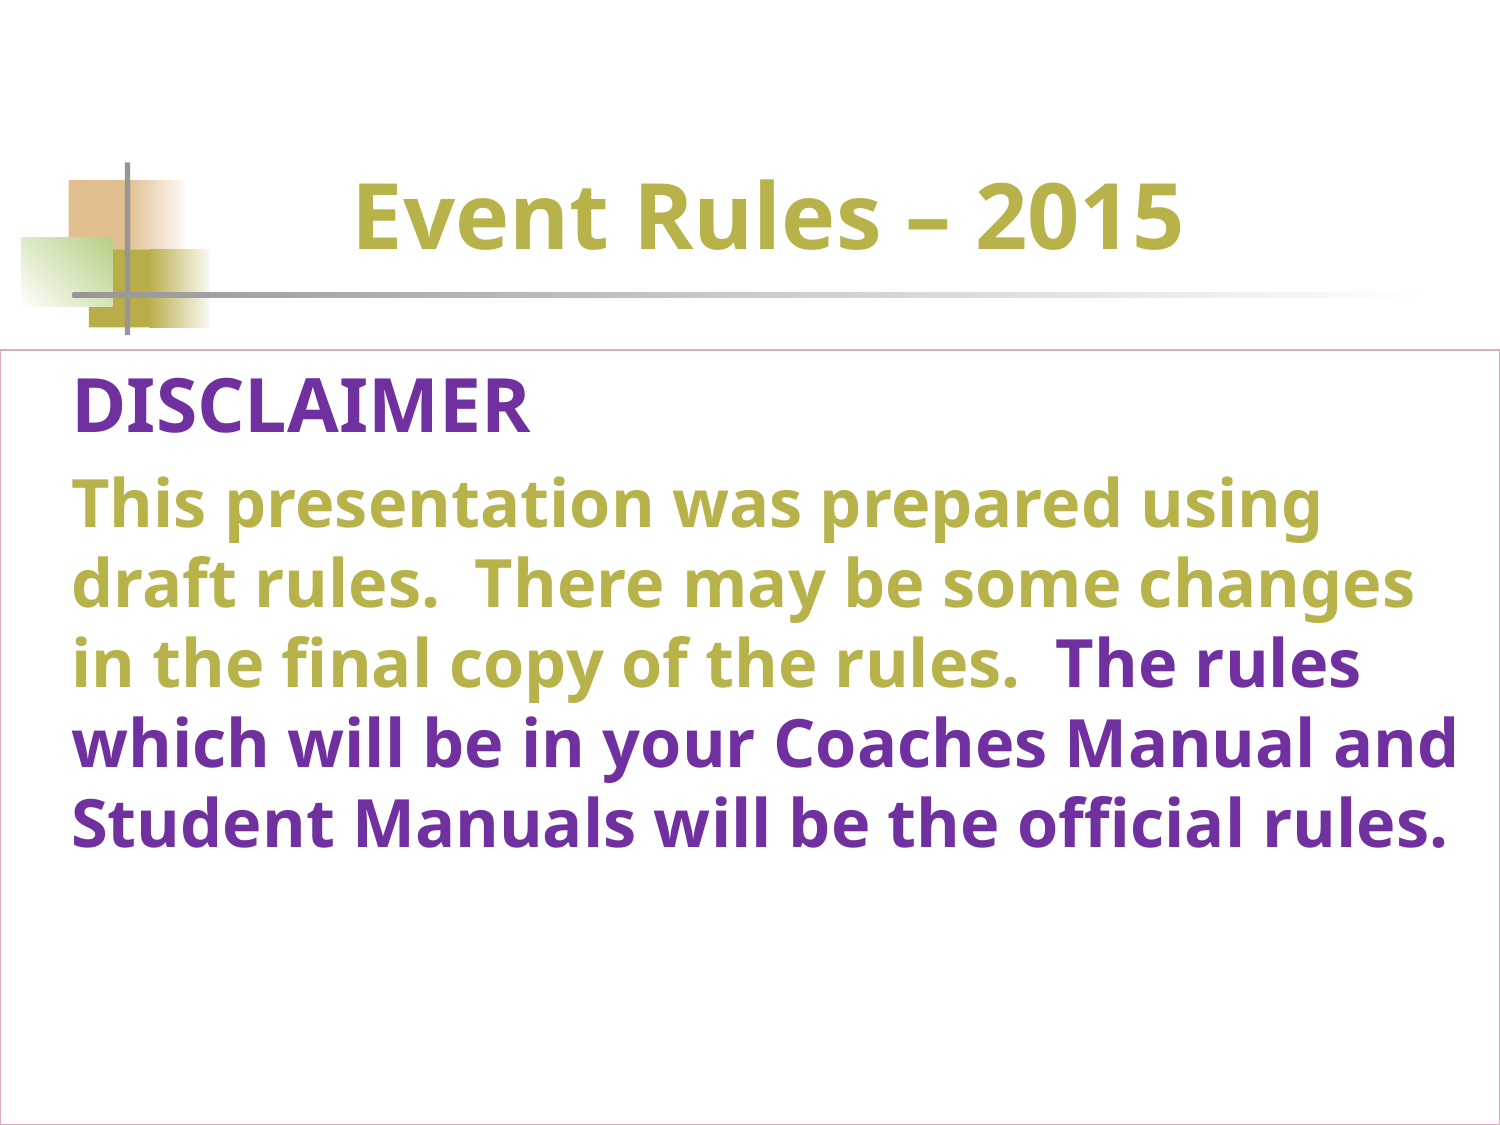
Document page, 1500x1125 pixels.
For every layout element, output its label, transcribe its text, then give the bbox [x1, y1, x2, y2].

title Event Rules – 2015 [262, 34, 1276, 276]
list DISCLAIMER This presentation was prepared using draft rules. There may be some changes in the final copy of the rules. The rules which will be in your Coaches Manual and Student Manuals will be the official rules. [0, 349, 1500, 1125]
